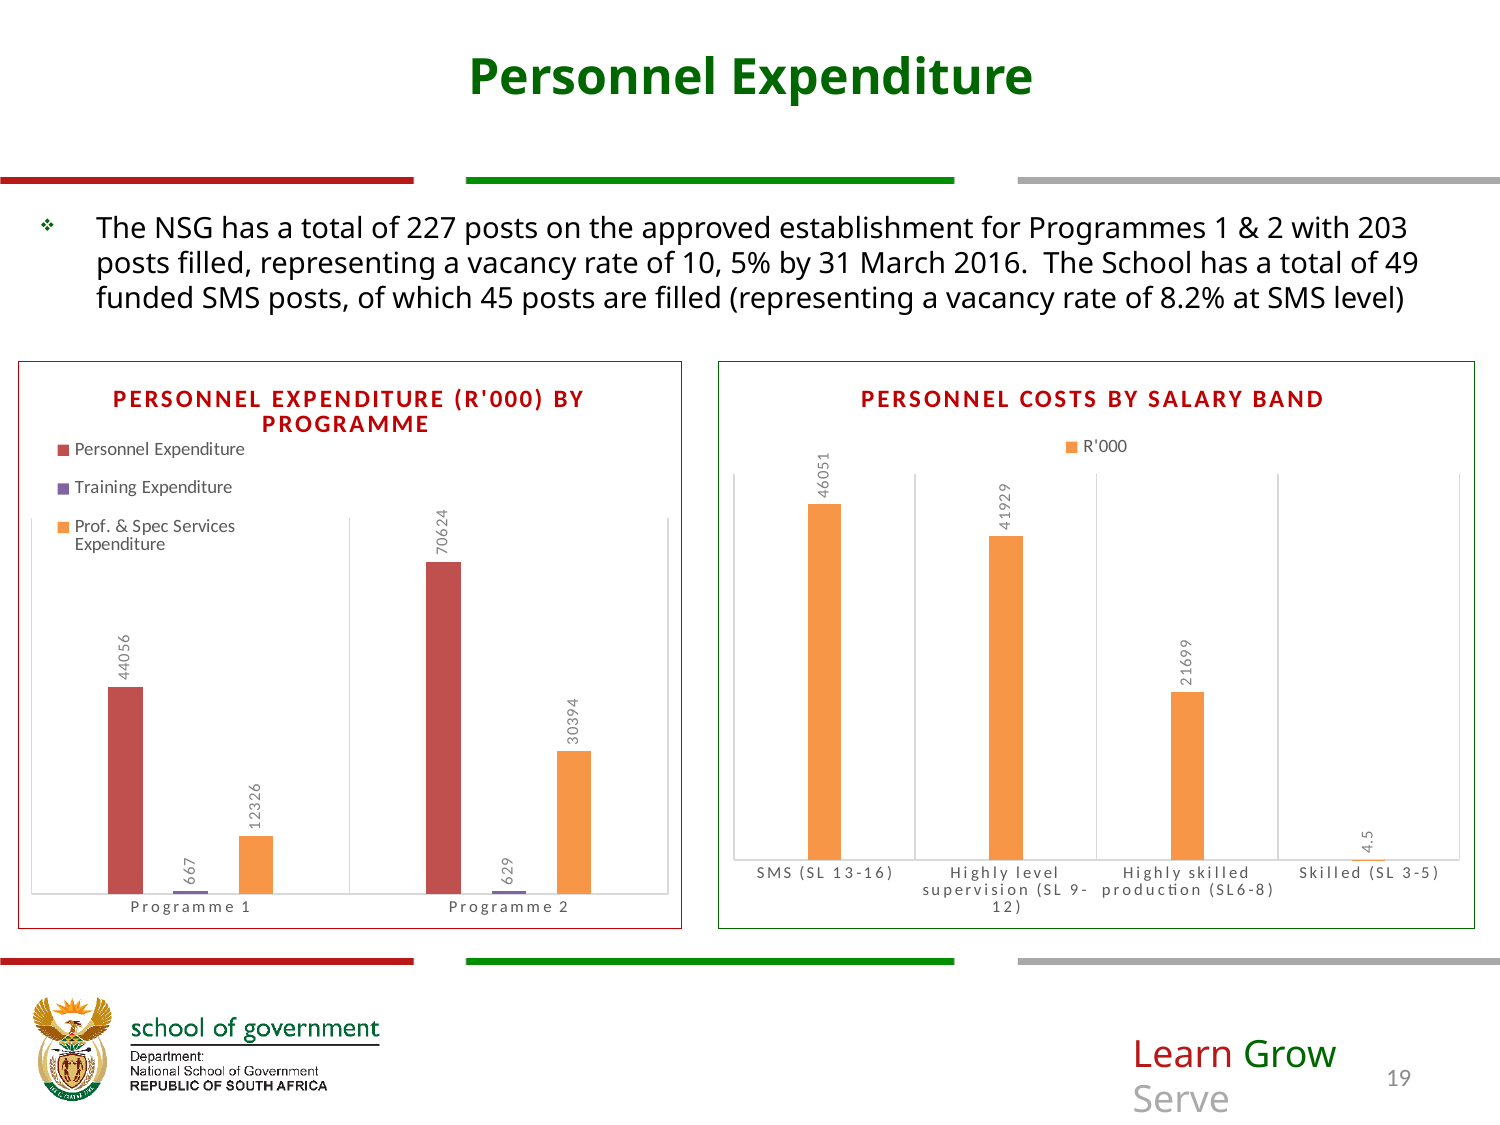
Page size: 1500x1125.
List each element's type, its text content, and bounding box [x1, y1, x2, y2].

slide_number 19 [1009, 1046, 1427, 1107]
chart [18, 361, 682, 929]
picture [0, 177, 24, 184]
title Personnel Expenditure [76, 0, 1427, 149]
picture [17, 989, 395, 1106]
text_box [24, 160, 1475, 941]
chart [718, 361, 1475, 929]
picture [0, 958, 1500, 965]
picture [1475, 177, 1500, 184]
